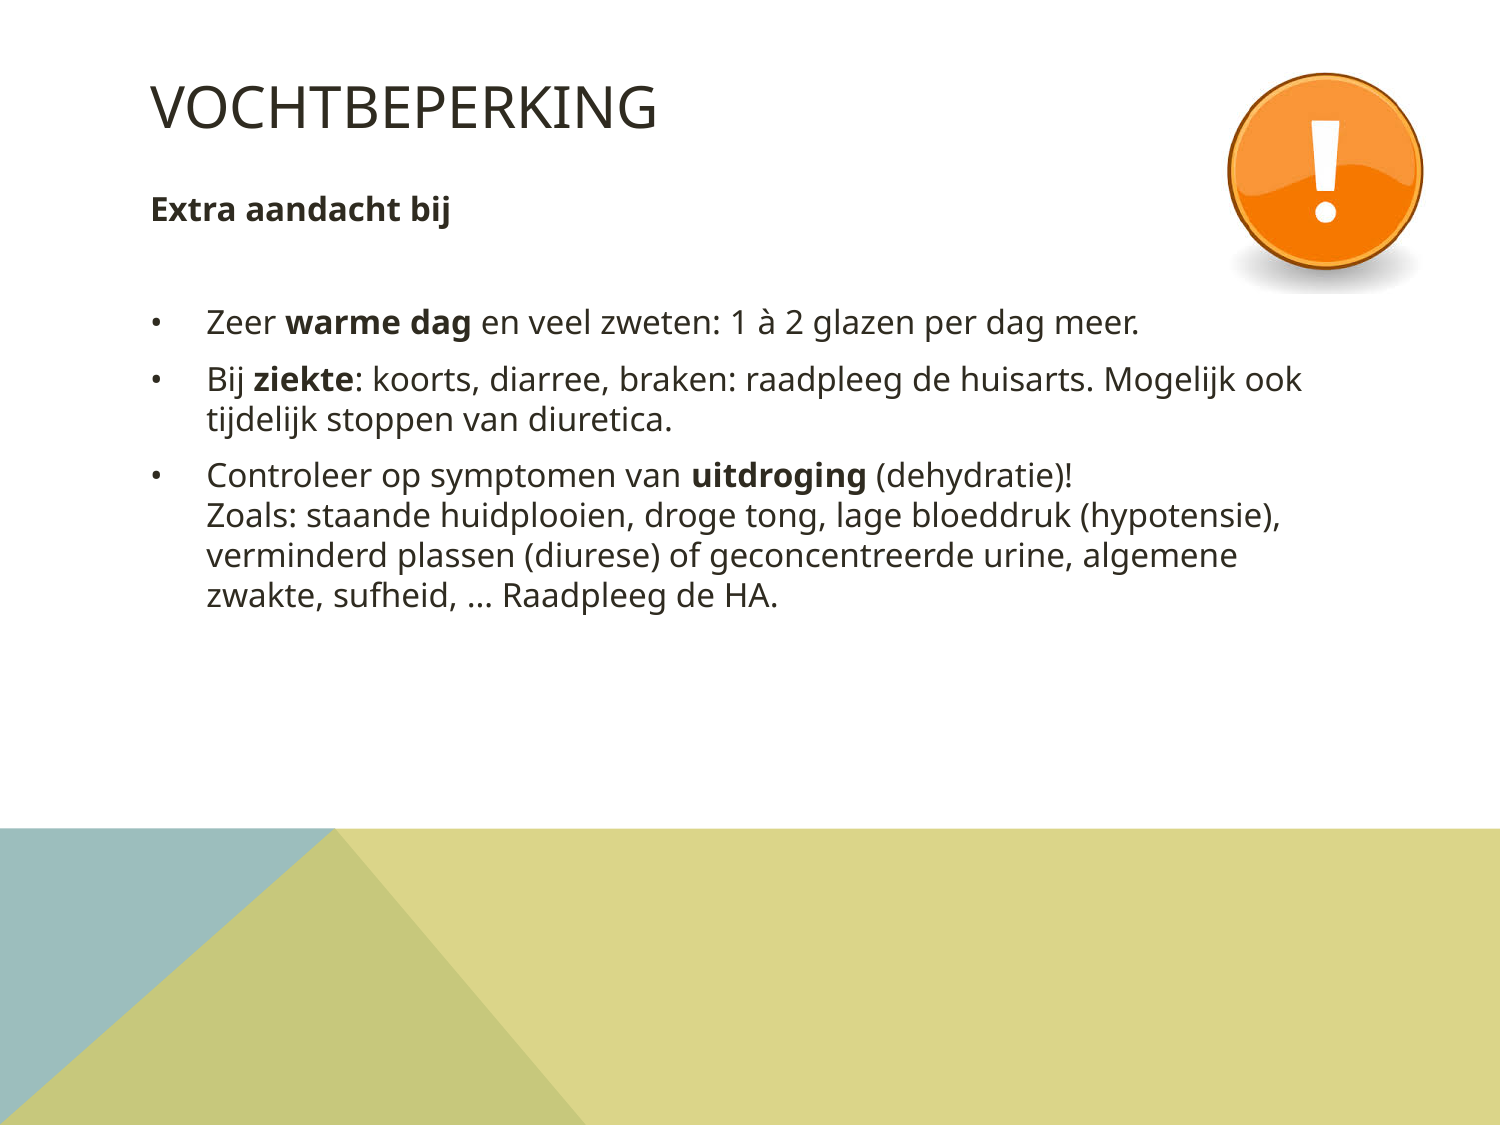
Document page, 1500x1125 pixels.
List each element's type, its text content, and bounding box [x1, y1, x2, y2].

picture [1198, 42, 1466, 294]
list Extra aandacht bij • Zeer warme dag en veel zweten: 1 à 2 glazen per dag meer. • Bij ziekte: koorts, diarree, braken: raadpleeg de huisarts. Mogelijk ook tijdelijk stoppen van diuretica. • Controleer op symptomen van uitdroging (dehydratie)! Zoals: staande huidplooien, droge tong, lage bloeddruk (hypotensie), verminderd plassen (diurese) of geconcentreerde urine, algemene zwakte, sufheid, … Raadpleeg de HA. [135, 180, 1369, 768]
title vochtbeperking [135, 60, 1193, 150]
